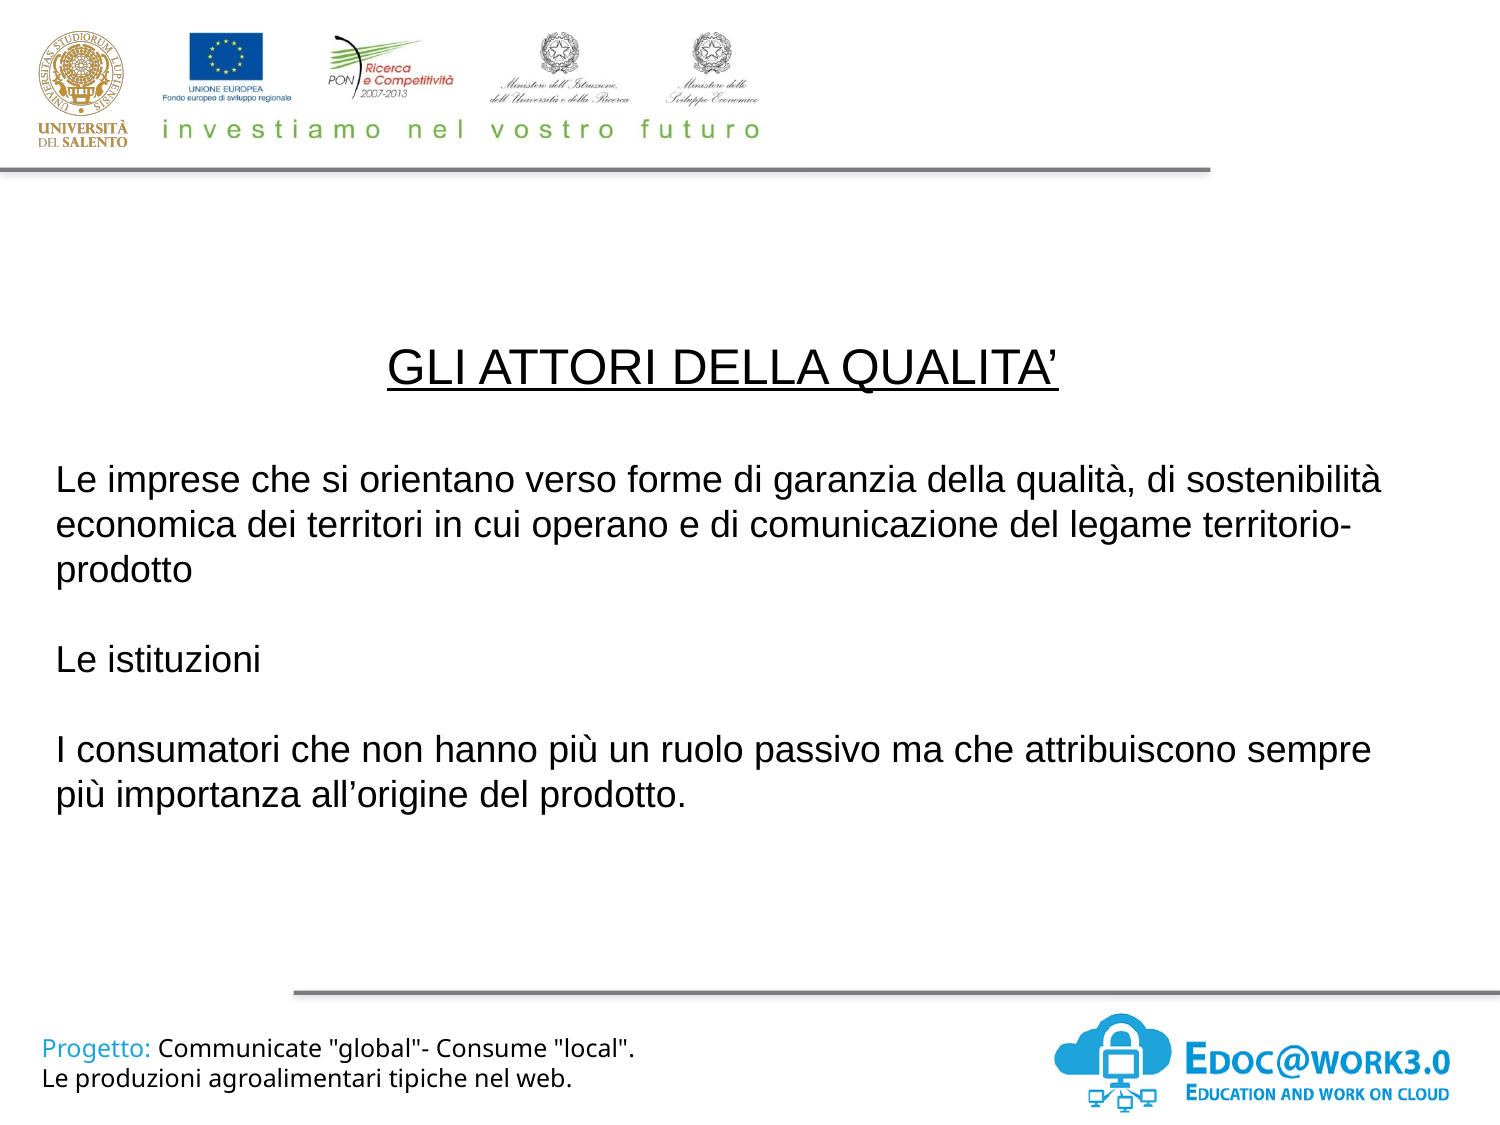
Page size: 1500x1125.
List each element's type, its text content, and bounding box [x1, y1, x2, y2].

picture [38, 31, 128, 147]
text_box GLI ATTORI DELLA QUALITA’ Le imprese che si orientano verso forme di garanzia della qualità, di sostenibilità economica dei territori in cui operano e di comunicazione del legame territorio-prodotto Le istituzioni I consumatori che non hanno più un ruolo passivo ma che attribuiscono sempre più importanza all’origine del prodotto. [40, 327, 1405, 823]
picture [162, 32, 769, 146]
picture [1050, 1009, 1500, 1123]
